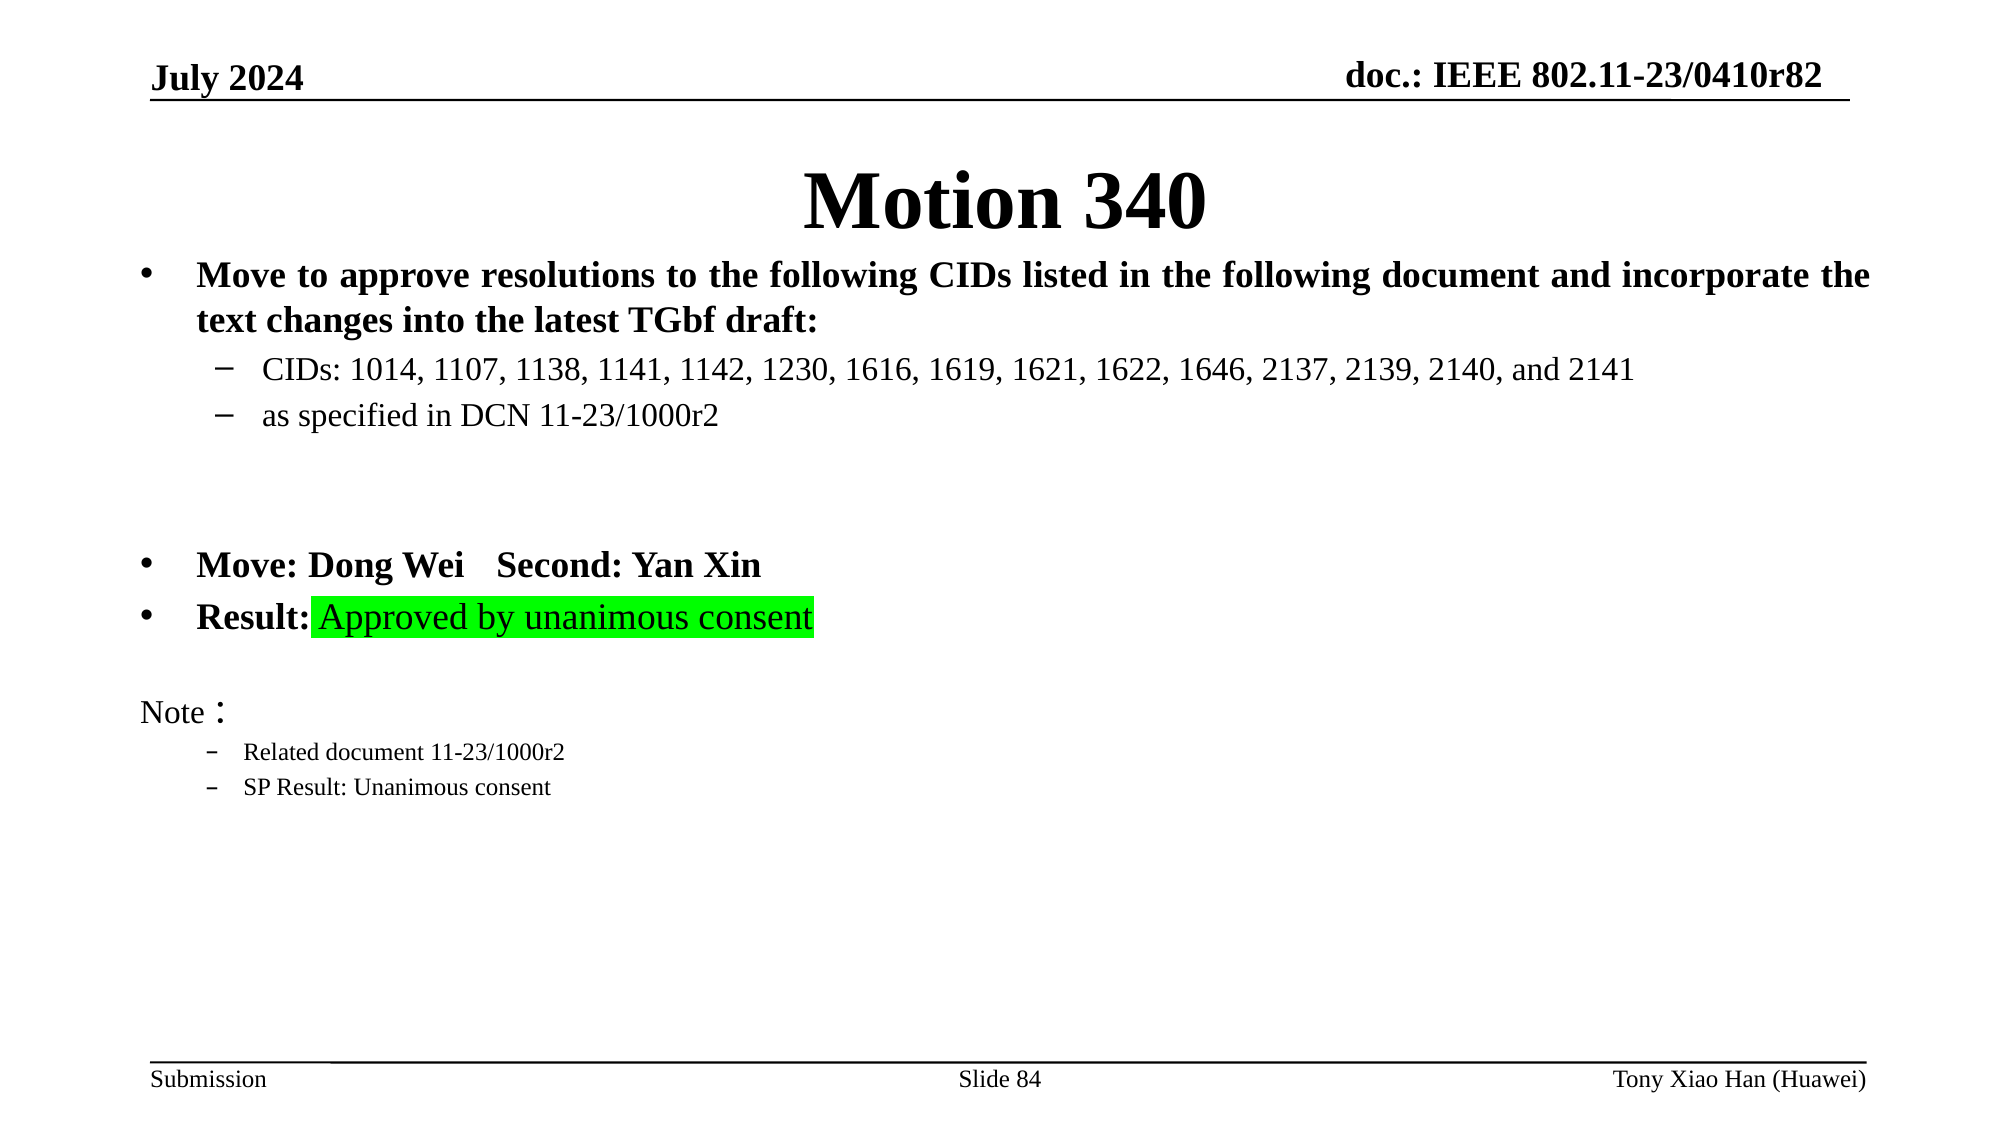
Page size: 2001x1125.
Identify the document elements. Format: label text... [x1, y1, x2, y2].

text_box Move to approve resolutions to the following CIDs listed in the following document and incorporate the text changes into the latest TGbf draft: CIDs: 1014, 1107, 1138, 1141, 1142, 1230, 1616, 1619, 1621, 1622, 1646, 2137, 2139, 2140, and 2141 as specified in DCN 11-23/1000r2 Move: Dong Wei Second: Yan Xin Result: Approved by unanimous consent Note： Related document 11-23/1000r2 SP Result: Unanimous consent [125, 212, 1888, 900]
text_box Motion 340 [368, 137, 1644, 212]
